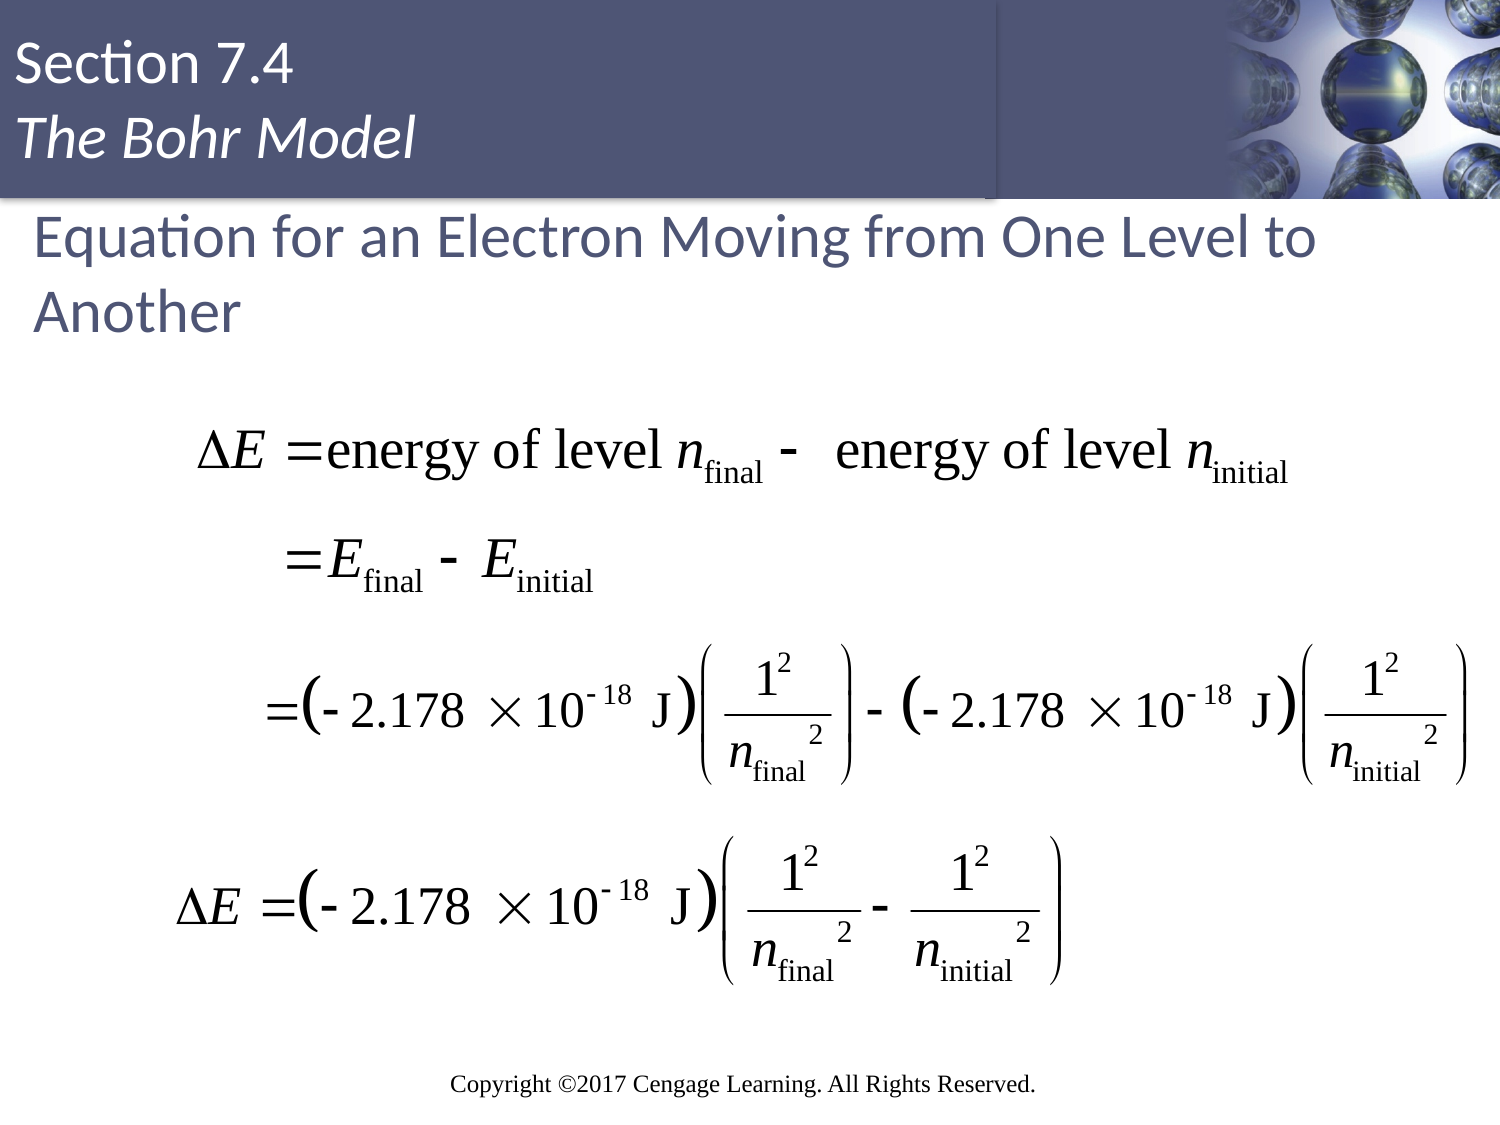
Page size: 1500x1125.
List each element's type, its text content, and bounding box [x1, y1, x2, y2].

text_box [187, 411, 1302, 498]
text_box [254, 633, 1484, 797]
picture [996, 0, 1500, 199]
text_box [167, 824, 1078, 998]
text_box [272, 519, 605, 607]
title Equation for an Electron Moving from One Level to Another [18, 212, 1471, 327]
